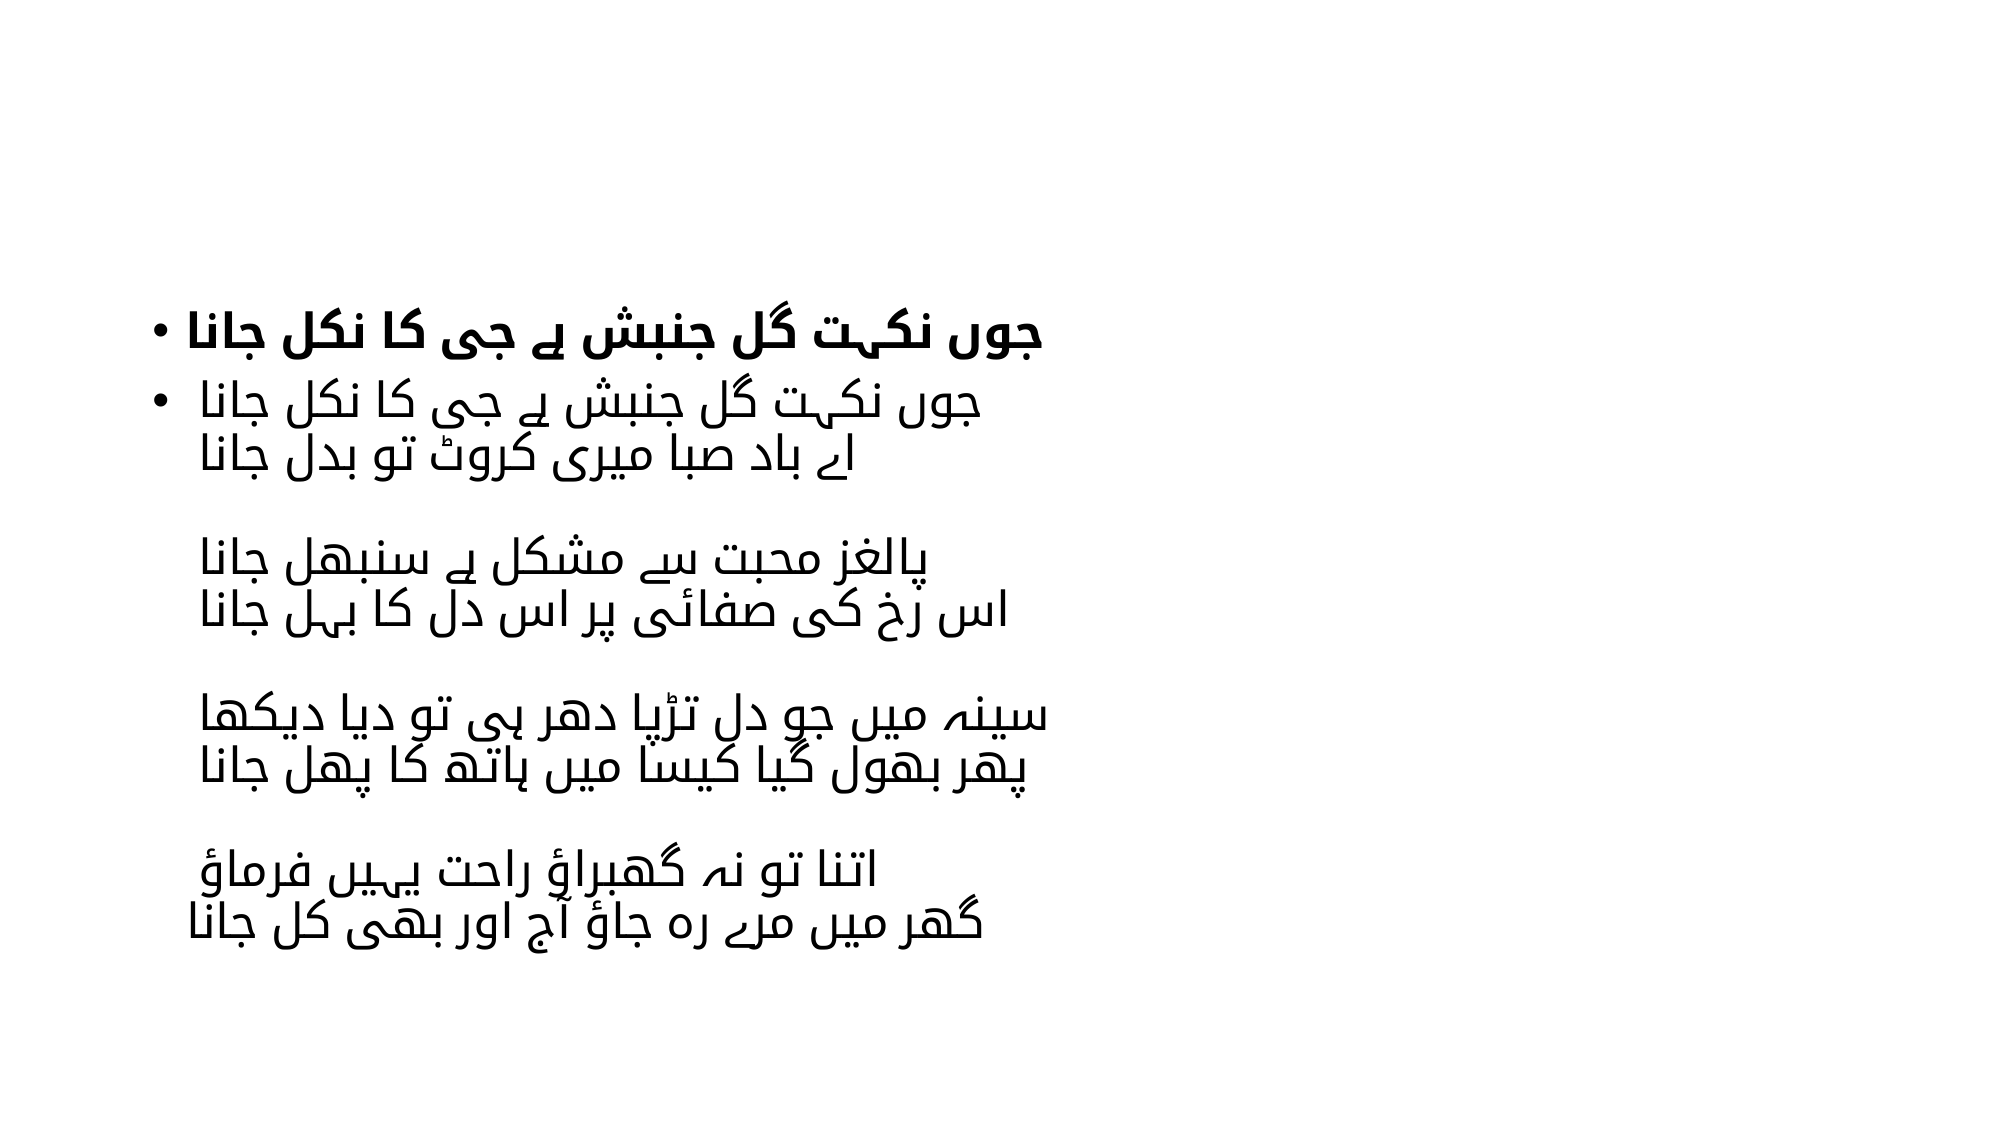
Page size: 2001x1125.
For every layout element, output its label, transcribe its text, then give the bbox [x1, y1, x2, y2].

list جوں نکہت گل جنبش ہے جی کا نکل جانا جوں نکہت گل جنبش ہے جی کا نکل جانا اے باد صبا میری کروٹ تو بدل جانا پالغز محبت سے مشکل ہے سنبھل جانا اس رخ کی صفائی پر اس دل کا بہل جانا سینہ میں جو دل تڑپا دھر ہی تو دیا دیکھا پھر بھول گیا کیسا میں ہاتھ کا پھل جانا اتنا تو نہ گھبراؤ راحت یہیں فرماؤ گھر میں مرے رہ جاؤ آج اور بھی کل جانا [137, 299, 1863, 1014]
